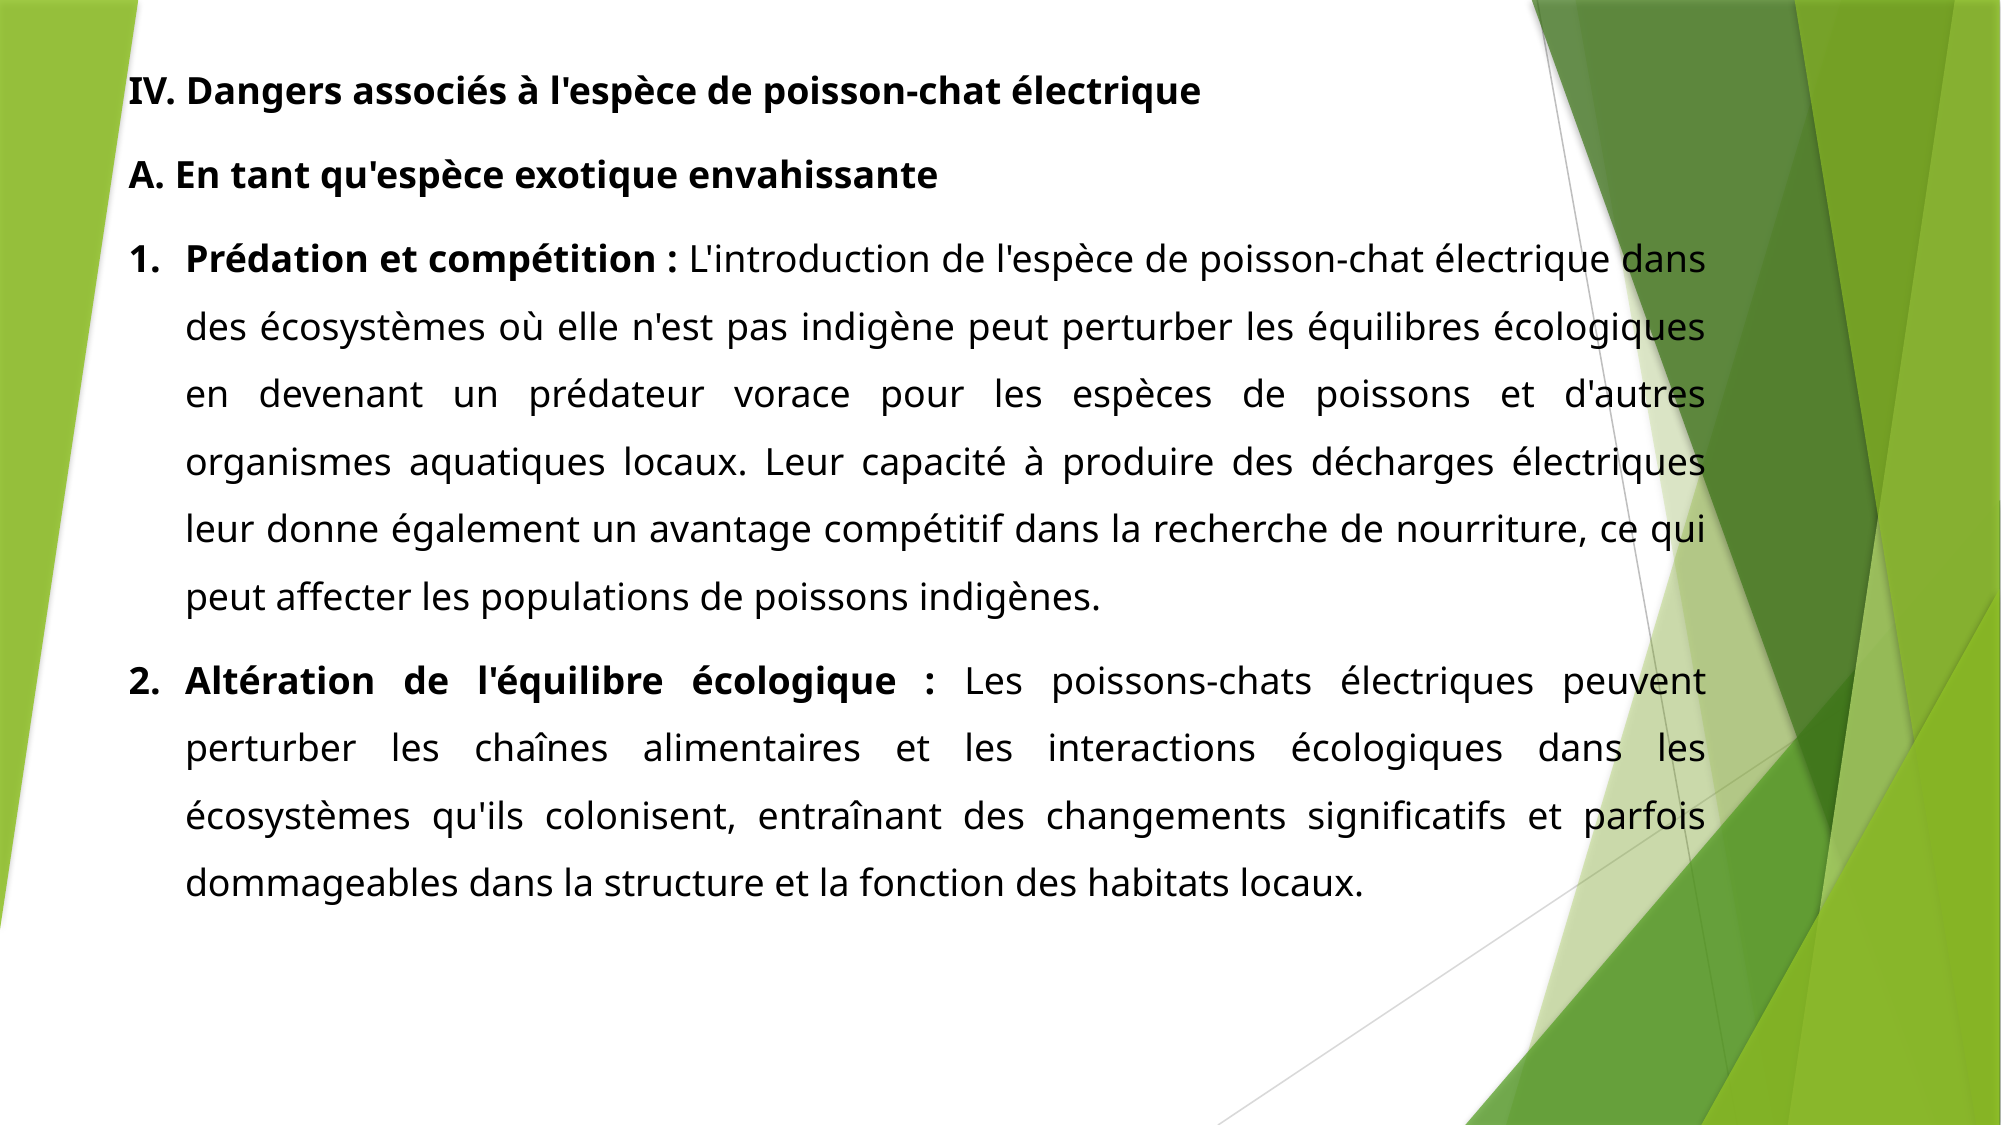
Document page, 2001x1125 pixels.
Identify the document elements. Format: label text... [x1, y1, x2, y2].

text_box IV. Dangers associés à l'espèce de poisson-chat électrique A. En tant qu'espèce exotique envahissante Prédation et compétition : L'introduction de l'espèce de poisson-chat électrique dans des écosystèmes où elle n'est pas indigène peut perturber les équilibres écologiques en devenant un prédateur vorace pour les espèces de poissons et d'autres organismes aquatiques locaux. Leur capacité à produire des décharges électriques leur donne également un avantage compétitif dans la recherche de nourriture, ce qui peut affecter les populations de poissons indigènes. Altération de l'équilibre écologique : Les poissons-chats électriques peuvent perturber les chaînes alimentaires et les interactions écologiques dans les écosystèmes qu'ils colonisent, entraînant des changements significatifs et parfois dommageables dans la structure et la fonction des habitats locaux. [113, 36, 1722, 912]
